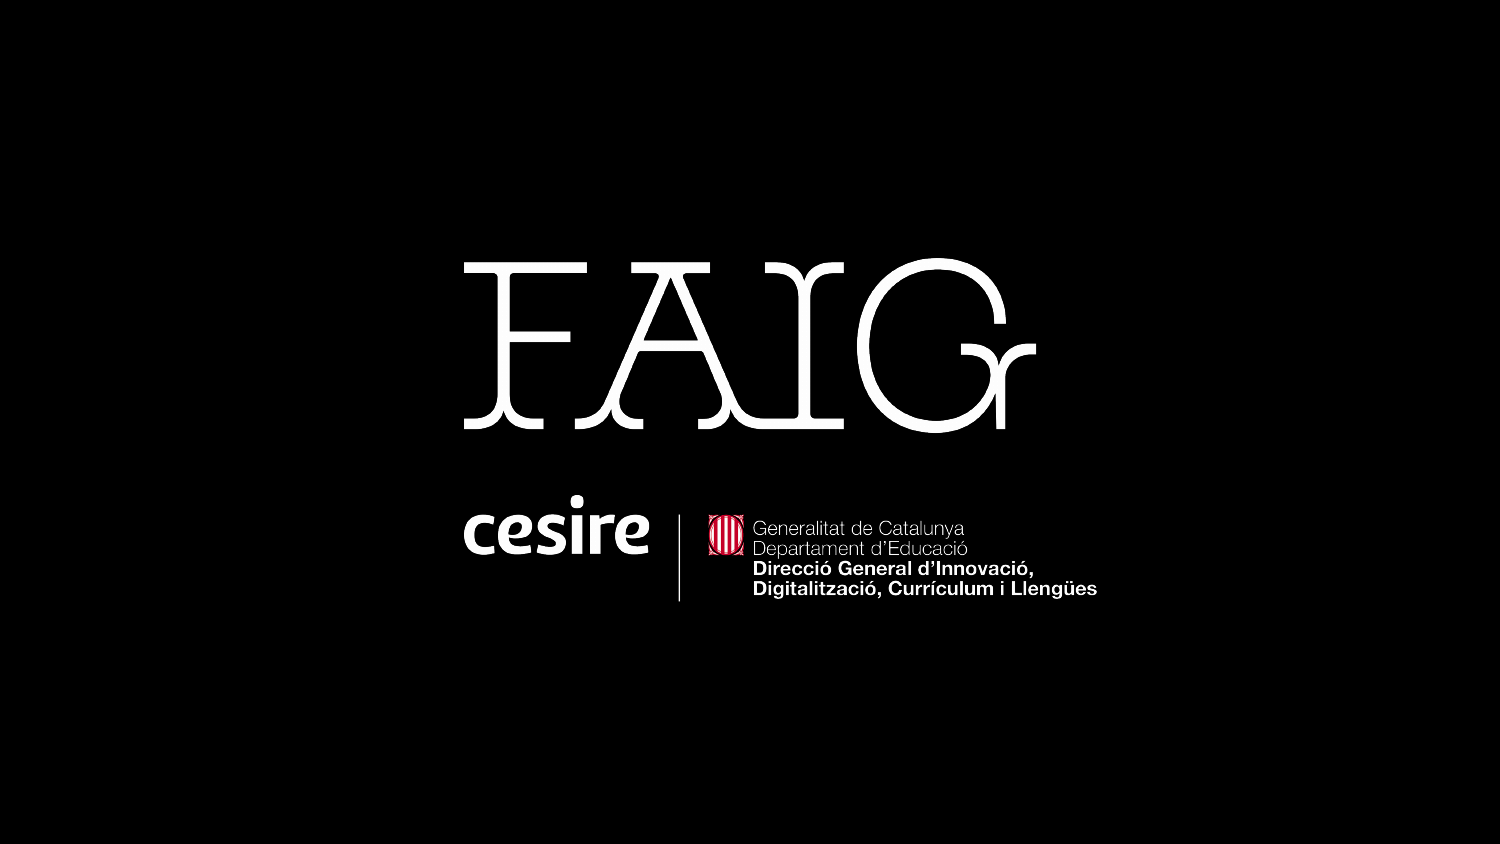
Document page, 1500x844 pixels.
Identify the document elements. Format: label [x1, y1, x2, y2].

picture [388, 217, 1112, 652]
